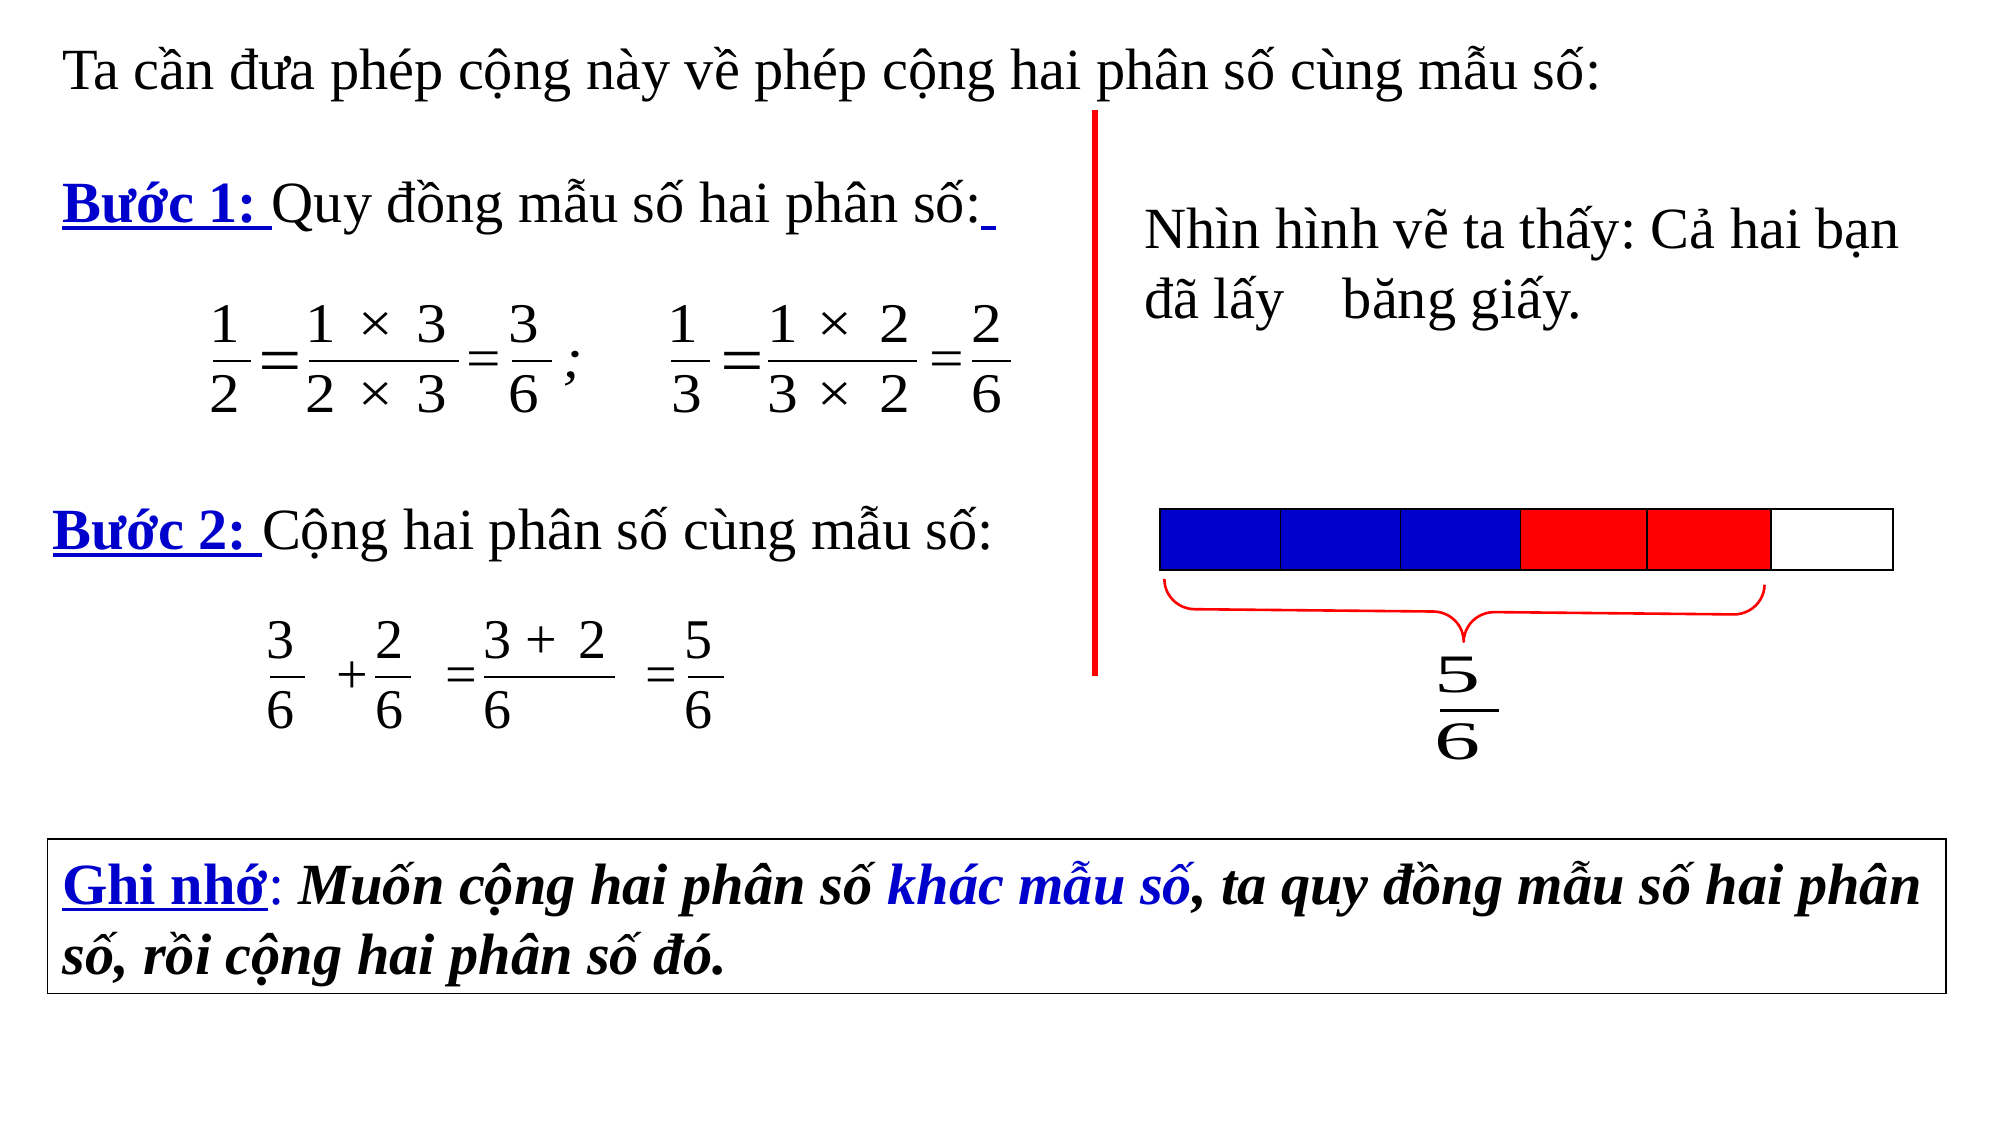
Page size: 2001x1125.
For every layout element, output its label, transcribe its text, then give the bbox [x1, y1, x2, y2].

table_header [1161, 510, 1280, 569]
table_header [1521, 510, 1646, 569]
text_box Bước 2: Cộng hai phân số cùng mẫu số: [37, 484, 1022, 569]
table_header [1281, 510, 1400, 569]
text_box Bước 1: Quy đồng mẫu số hai phân số: [47, 157, 1015, 242]
table_header [1401, 510, 1520, 569]
table_header [1648, 510, 1770, 569]
text_box Ta cần đưa phép cộng này về phép cộng hai phân số cùng mẫu số: [47, 24, 1677, 109]
text_box [1164, 578, 1765, 642]
table_header [1772, 510, 1892, 569]
text_box Ghi nhớ: Muốn cộng hai phân số khác mẫu số, ta quy đồng mẫu số hai phân số, rồi cộng hai phân số đó. [47, 838, 1946, 994]
